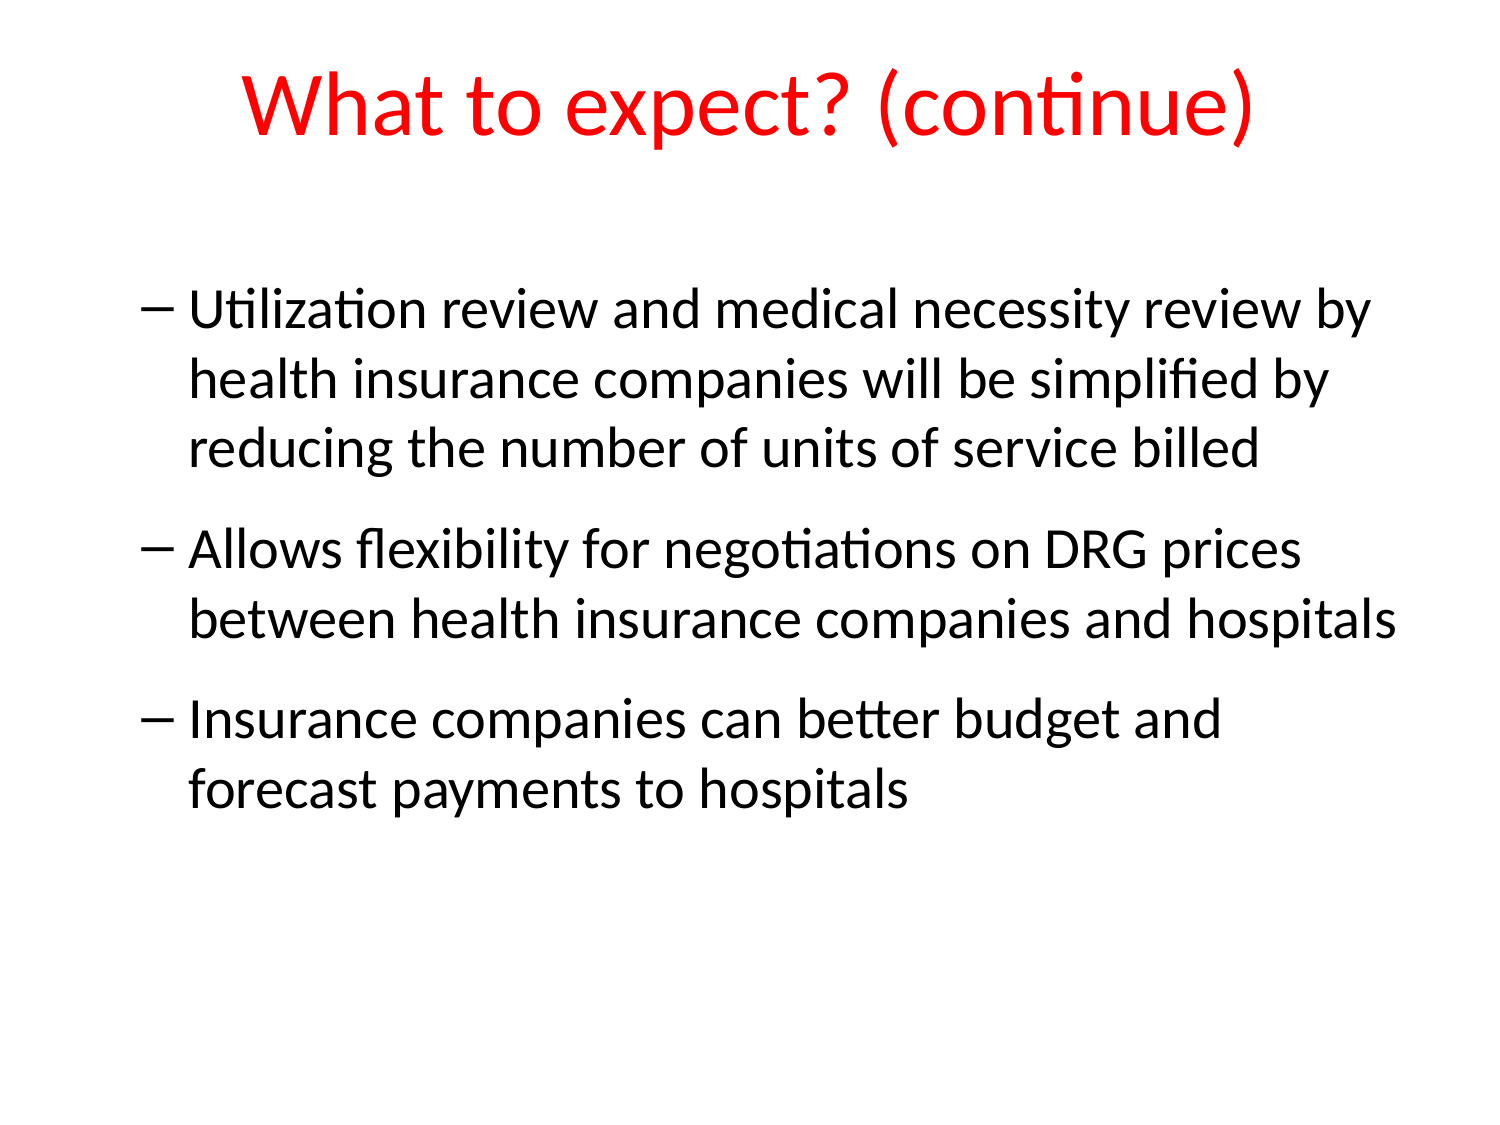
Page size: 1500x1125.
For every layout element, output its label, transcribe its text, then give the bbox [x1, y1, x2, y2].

list Utilization review and medical necessity review by health insurance companies will be simplified by reducing the number of units of service billed Allows flexibility for negotiations on DRG prices between health insurance companies and hospitals Insurance companies can better budget and forecast payments to hospitals [75, 262, 1425, 1005]
title What to expect? (continue) [75, 5, 1425, 193]
